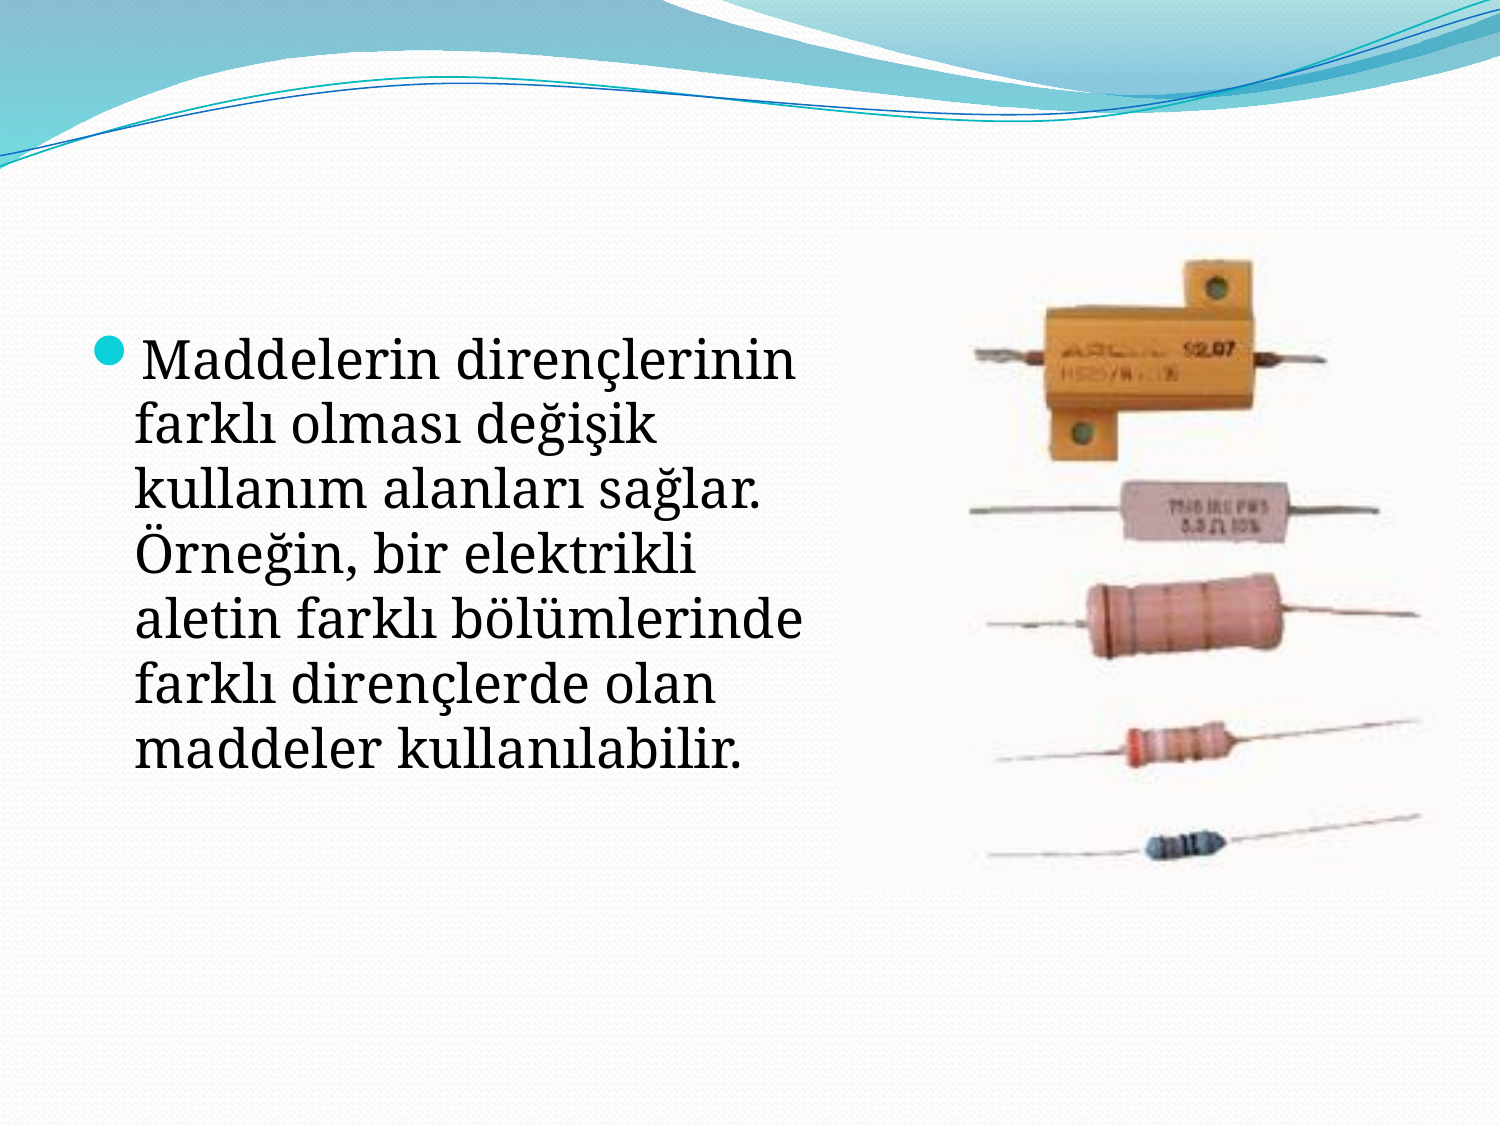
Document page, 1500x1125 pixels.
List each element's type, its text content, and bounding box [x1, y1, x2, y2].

picture [843, 234, 1458, 891]
list Maddelerin dirençlerinin farklı olması değişik kullanım alanları sağlar. Örneğin, bir elektrikli aletin farklı bölümlerinde farklı dirençlerde olan maddeler kullanılabilir. [74, 317, 868, 962]
